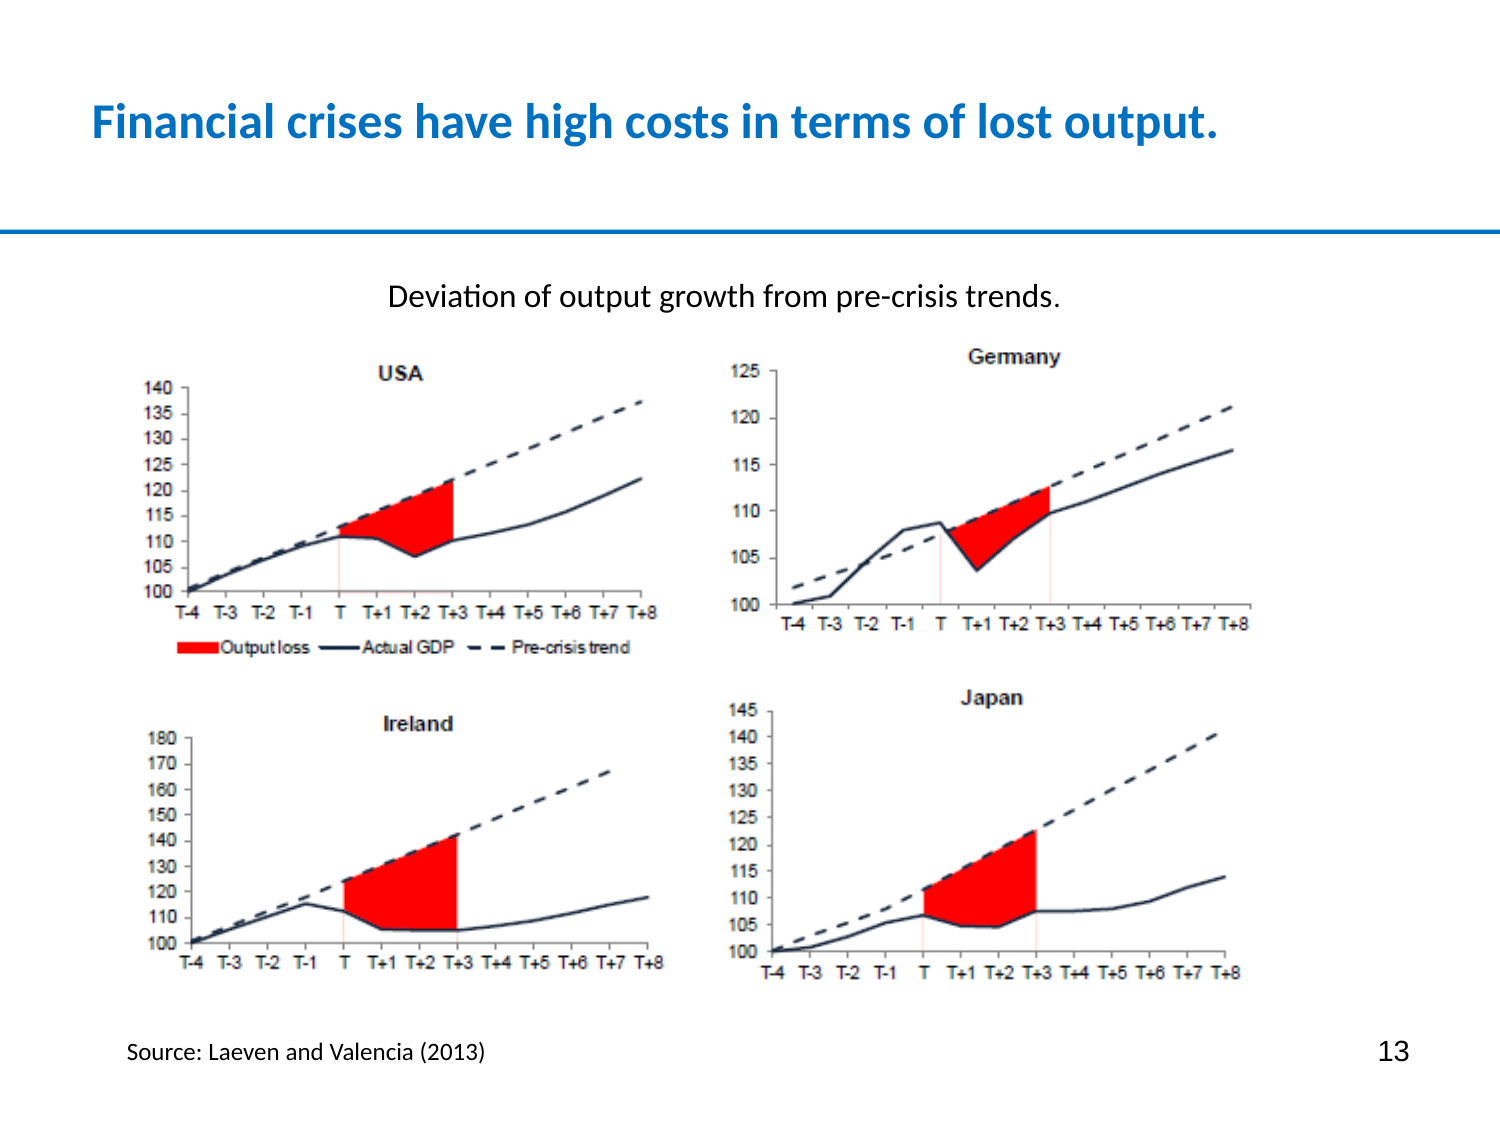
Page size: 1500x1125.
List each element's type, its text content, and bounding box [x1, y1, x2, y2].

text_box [129, 266, 1294, 1000]
title Financial crises have high costs in terms of lost output. [76, 19, 1388, 219]
text_box Source: Laeven and Valencia (2013) [112, 1028, 550, 1073]
slide_number 13 [1074, 1024, 1426, 1103]
